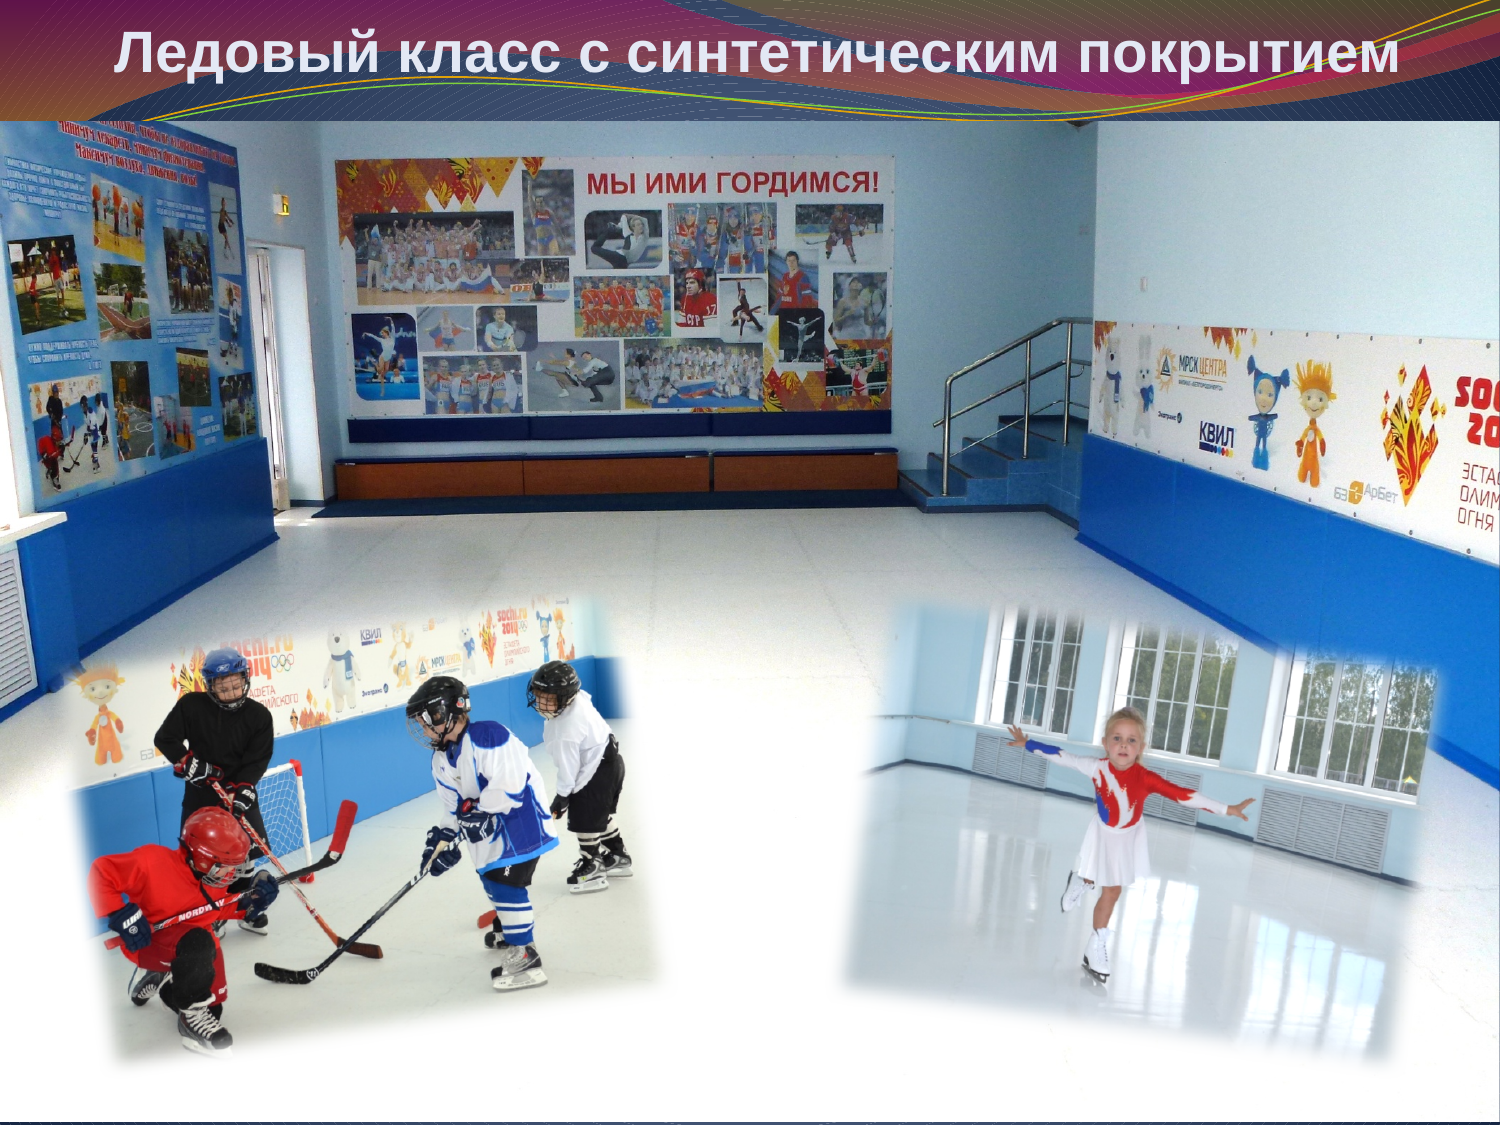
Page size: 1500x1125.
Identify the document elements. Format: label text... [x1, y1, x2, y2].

text_box Ледовый класс с синтетическим покрытием [0, 7, 1500, 121]
picture [0, 121, 1500, 1122]
